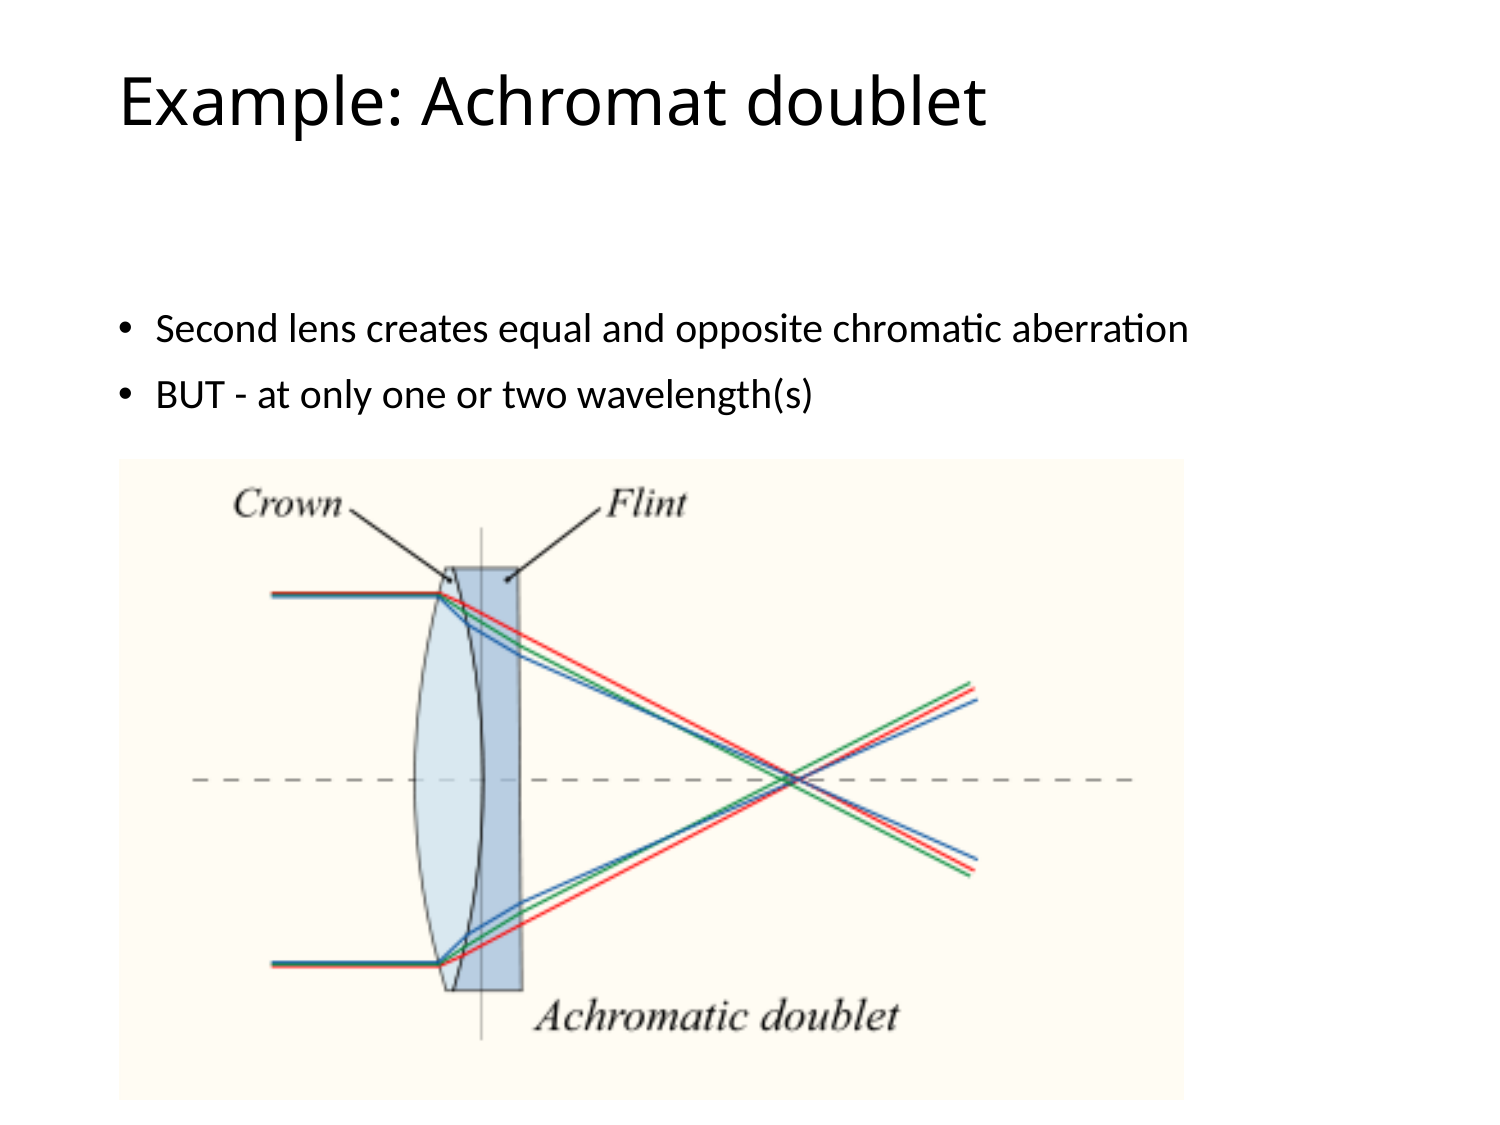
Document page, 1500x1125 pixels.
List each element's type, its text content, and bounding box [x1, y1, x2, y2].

title Example: Achromat doublet [103, 59, 1397, 278]
list Second lens creates equal and opposite chromatic aberration BUT - at only one or two wavelength(s) [103, 299, 1397, 1014]
picture [119, 459, 1184, 1100]
